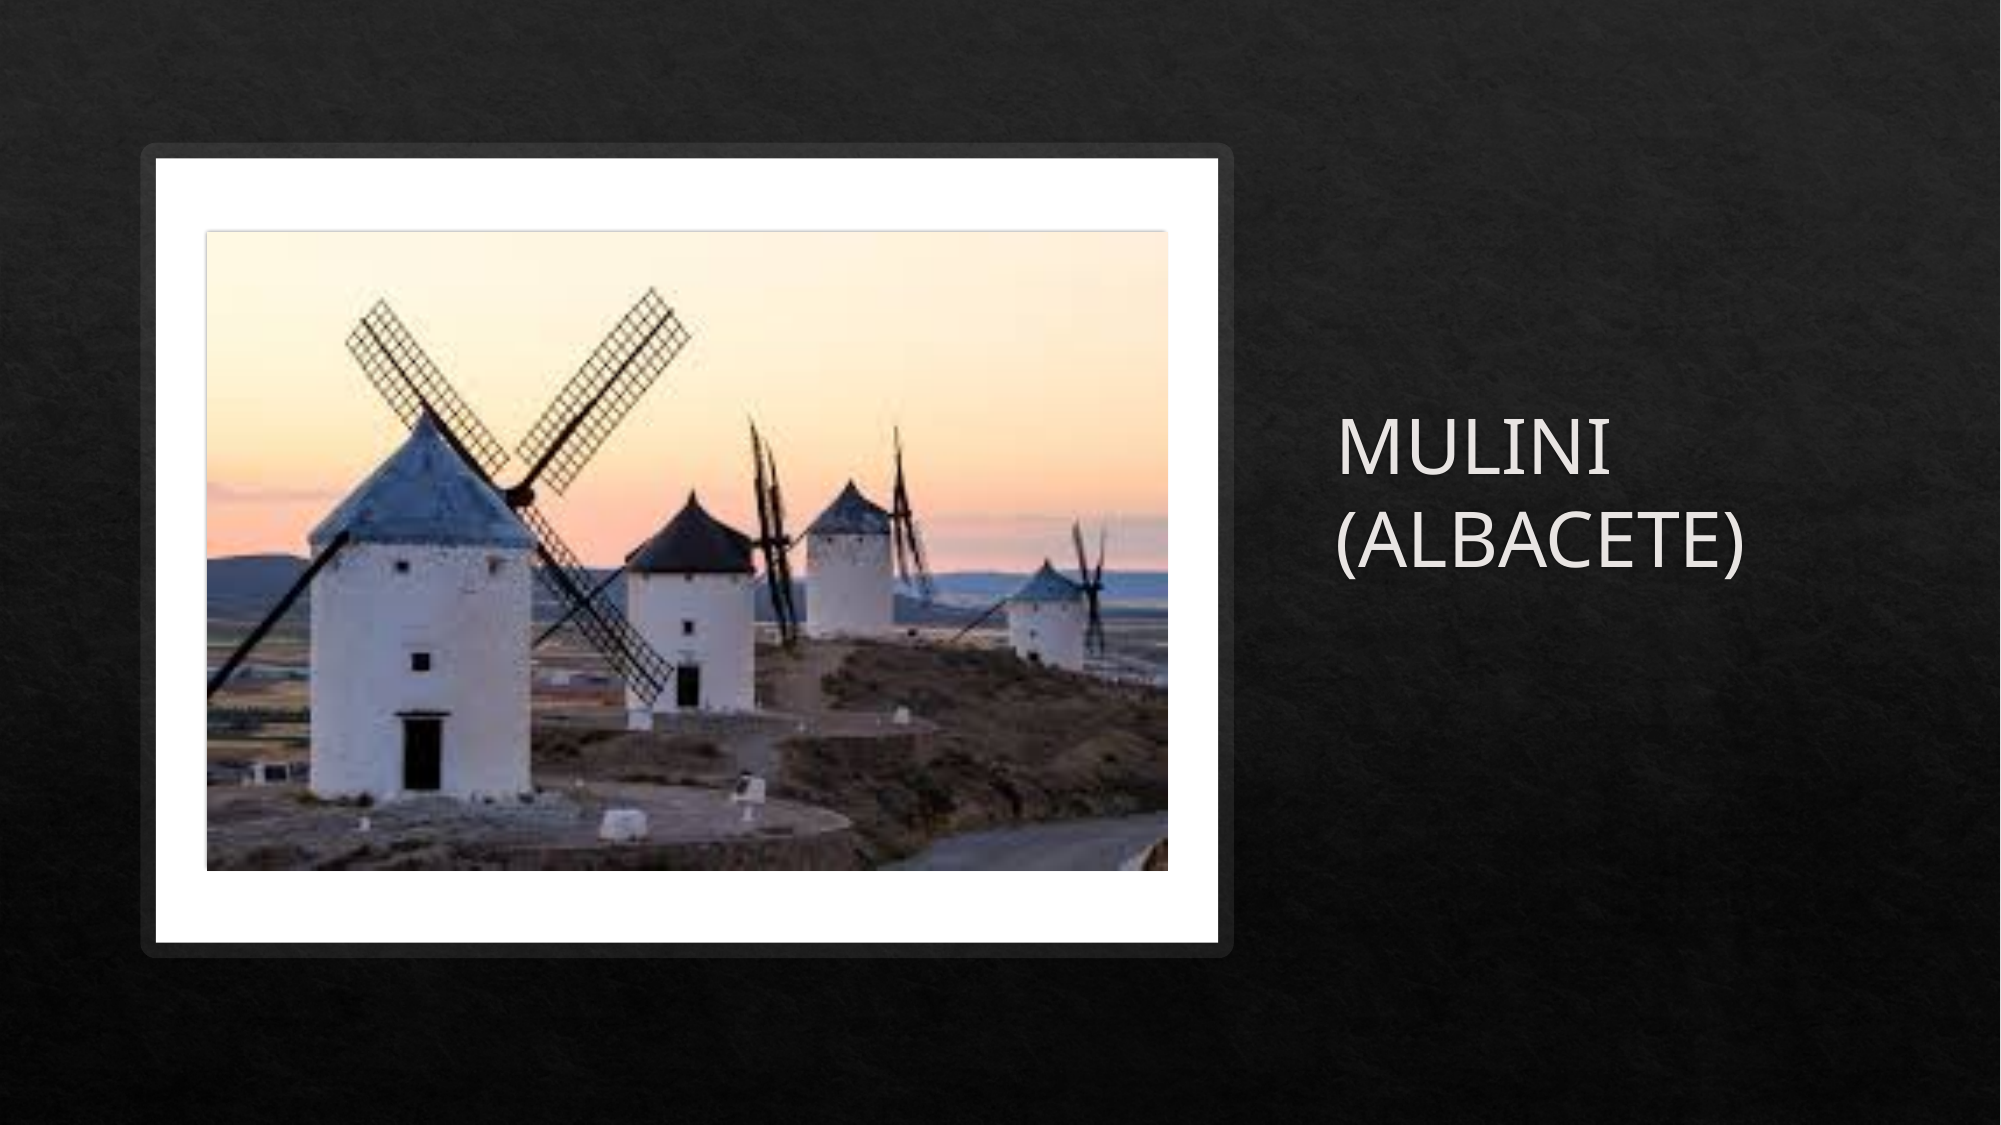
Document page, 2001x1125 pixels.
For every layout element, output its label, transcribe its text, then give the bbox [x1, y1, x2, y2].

text_box [155, 157, 1220, 944]
title MULINI (ALBACETE) [1320, 158, 1835, 591]
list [207, 232, 1168, 871]
text_box [0, 0, 2000, 1125]
